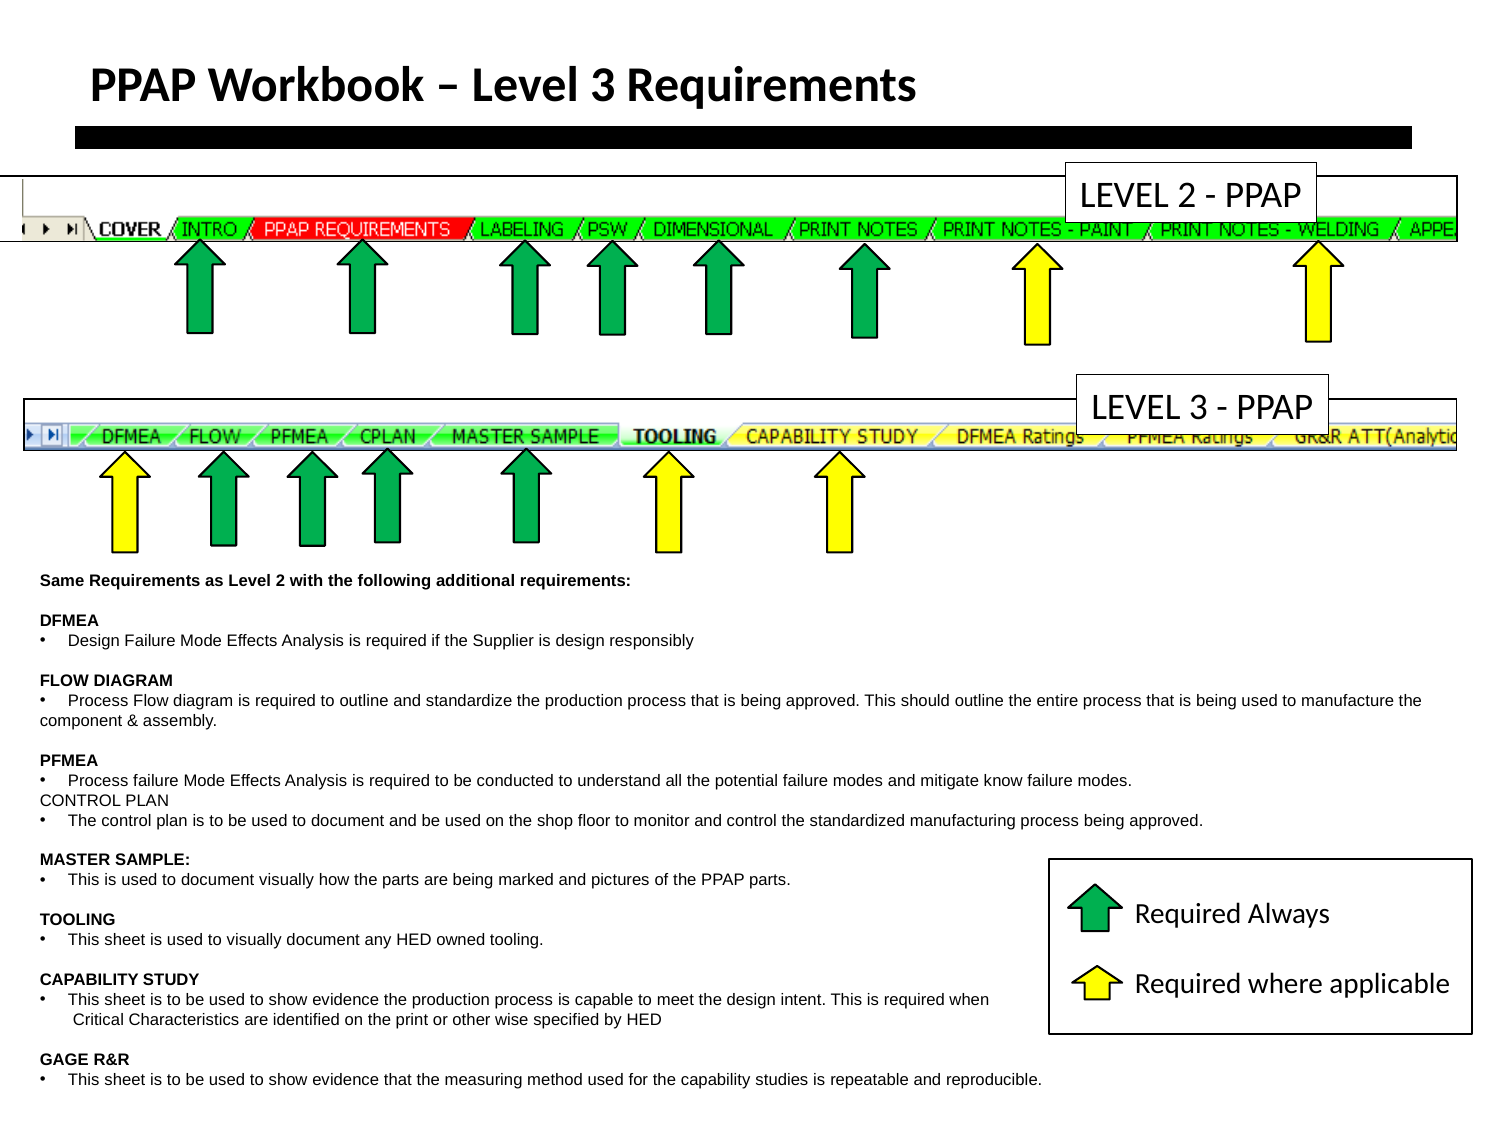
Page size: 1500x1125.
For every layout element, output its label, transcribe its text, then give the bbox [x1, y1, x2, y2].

text_box [641, 460, 696, 555]
title PPAP Workbook – Level 3 Requirements [75, 24, 1425, 138]
text_box [98, 460, 152, 555]
text_box Same Requirements as Level 2 with the following additional requirements: DFMEA Design Failure Mode Effects Analysis is required if the Supplier is design responsibly FLOW DIAGRAM Process Flow diagram is required to outline and standardize the production process that is being approved. This should outline the entire process that is being used to manufacture the component & assembly. PFMEA Process failure Mode Effects Analysis is required to be conducted to understand all the potential failure modes and mitigate know failure modes. CONTROL PLAN The control plan is to be used to document and be used on the shop floor to monitor and control the standardized manufacturing process being approved. MASTER SAMPLE: This is used to document visually how the parts are being marked and pictures of the PPAP parts. TOOLING This sheet is used to visually document any HED owned tooling. CAPABILITY STUDY This sheet is to be used to show evidence the production process is capable to meet the design intent. This is required when Critical Characteristics are identified on the print or other wise specified by HED GAGE R&R This sheet is to be used to show evidence that the measuring method used for the capability studies is repeatable and reproducible. [24, 562, 1475, 1097]
text_box [1291, 250, 1346, 344]
text_box [498, 250, 552, 337]
text_box [360, 460, 415, 545]
text_box [691, 250, 746, 337]
text_box [173, 250, 227, 336]
text_box [585, 250, 640, 337]
text_box [196, 460, 251, 548]
text_box [285, 460, 340, 548]
text_box [812, 460, 867, 555]
text_box [335, 250, 390, 336]
text_box [837, 250, 892, 340]
text_box LEVEL 3 - PPAP [1076, 374, 1329, 398]
text_box LEVEL 2 - PPAP [1065, 162, 1317, 174]
text_box [1010, 250, 1065, 347]
text_box [499, 460, 554, 545]
picture [0, 176, 1457, 242]
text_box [1048, 858, 1472, 1035]
picture [24, 399, 1457, 451]
